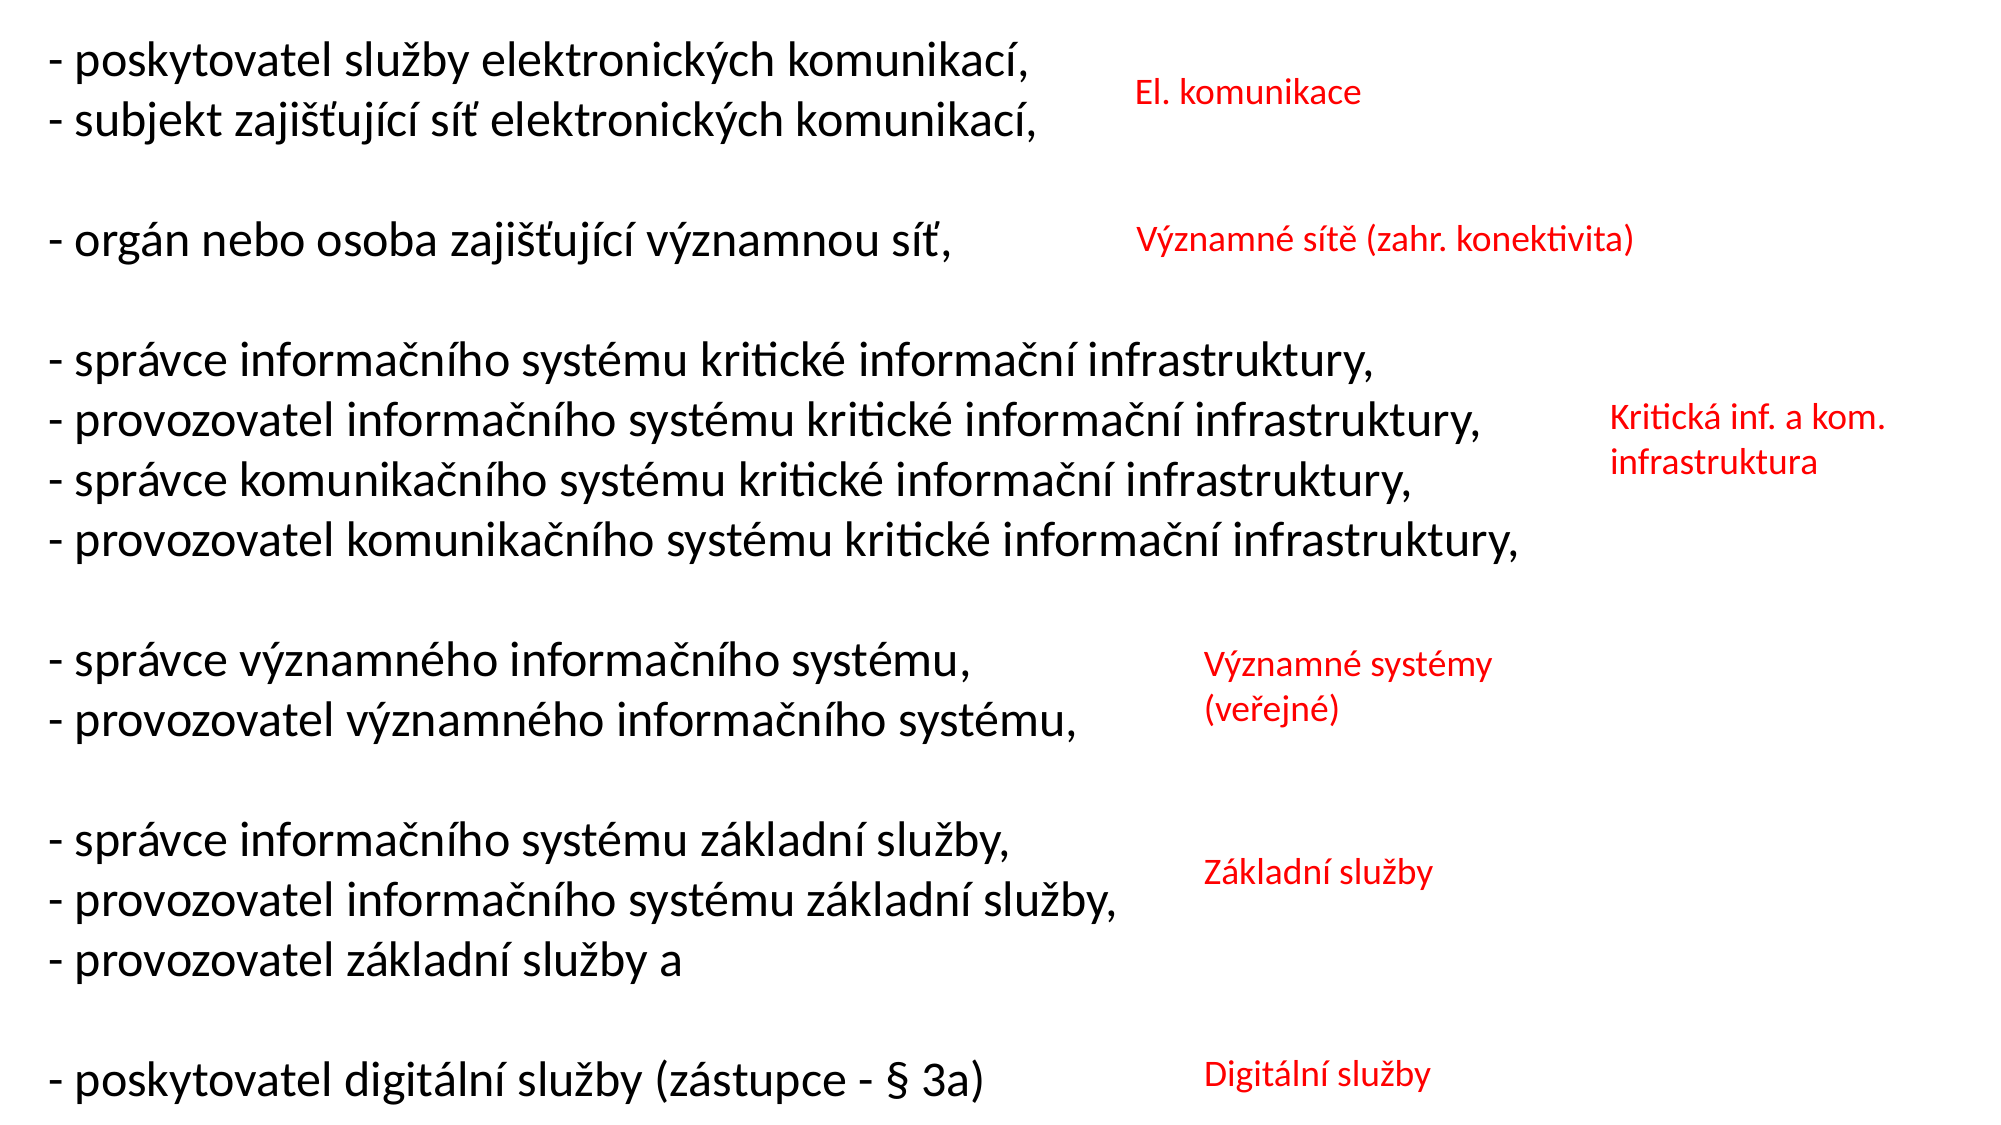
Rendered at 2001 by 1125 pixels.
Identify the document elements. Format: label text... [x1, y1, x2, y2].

text_box Významné sítě (zahr. konektivita) [1121, 206, 1651, 267]
text_box Základní služby [1189, 839, 1449, 900]
text_box Kritická inf. a kom. infrastruktura [1595, 384, 1921, 490]
text_box Významné systémy (veřejné) [1188, 631, 1508, 737]
text_box Digitální služby [1189, 1042, 1447, 1102]
text_box - poskytovatel služby elektronických komunikací, - subjekt zajišťující síť elektronických komunikací, - orgán nebo osoba zajišťující významnou síť, - správce informačního systému kritické informační infrastruktury, - provozovatel informačního systému kritické informační infrastruktury, - správce komunikačního systému kritické informační infrastruktury, - provozovatel komunikačního systému kritické informační infrastruktury, - správce významného informačního systému, - provozovatel významného informačního systému, - správce informačního systému základní služby, - provozovatel informačního systému základní služby, - provozovatel základní služby a - poskytovatel digitální služby (zástupce - § 3a) [33, 19, 1592, 1114]
text_box El. komunikace [1120, 59, 1378, 120]
